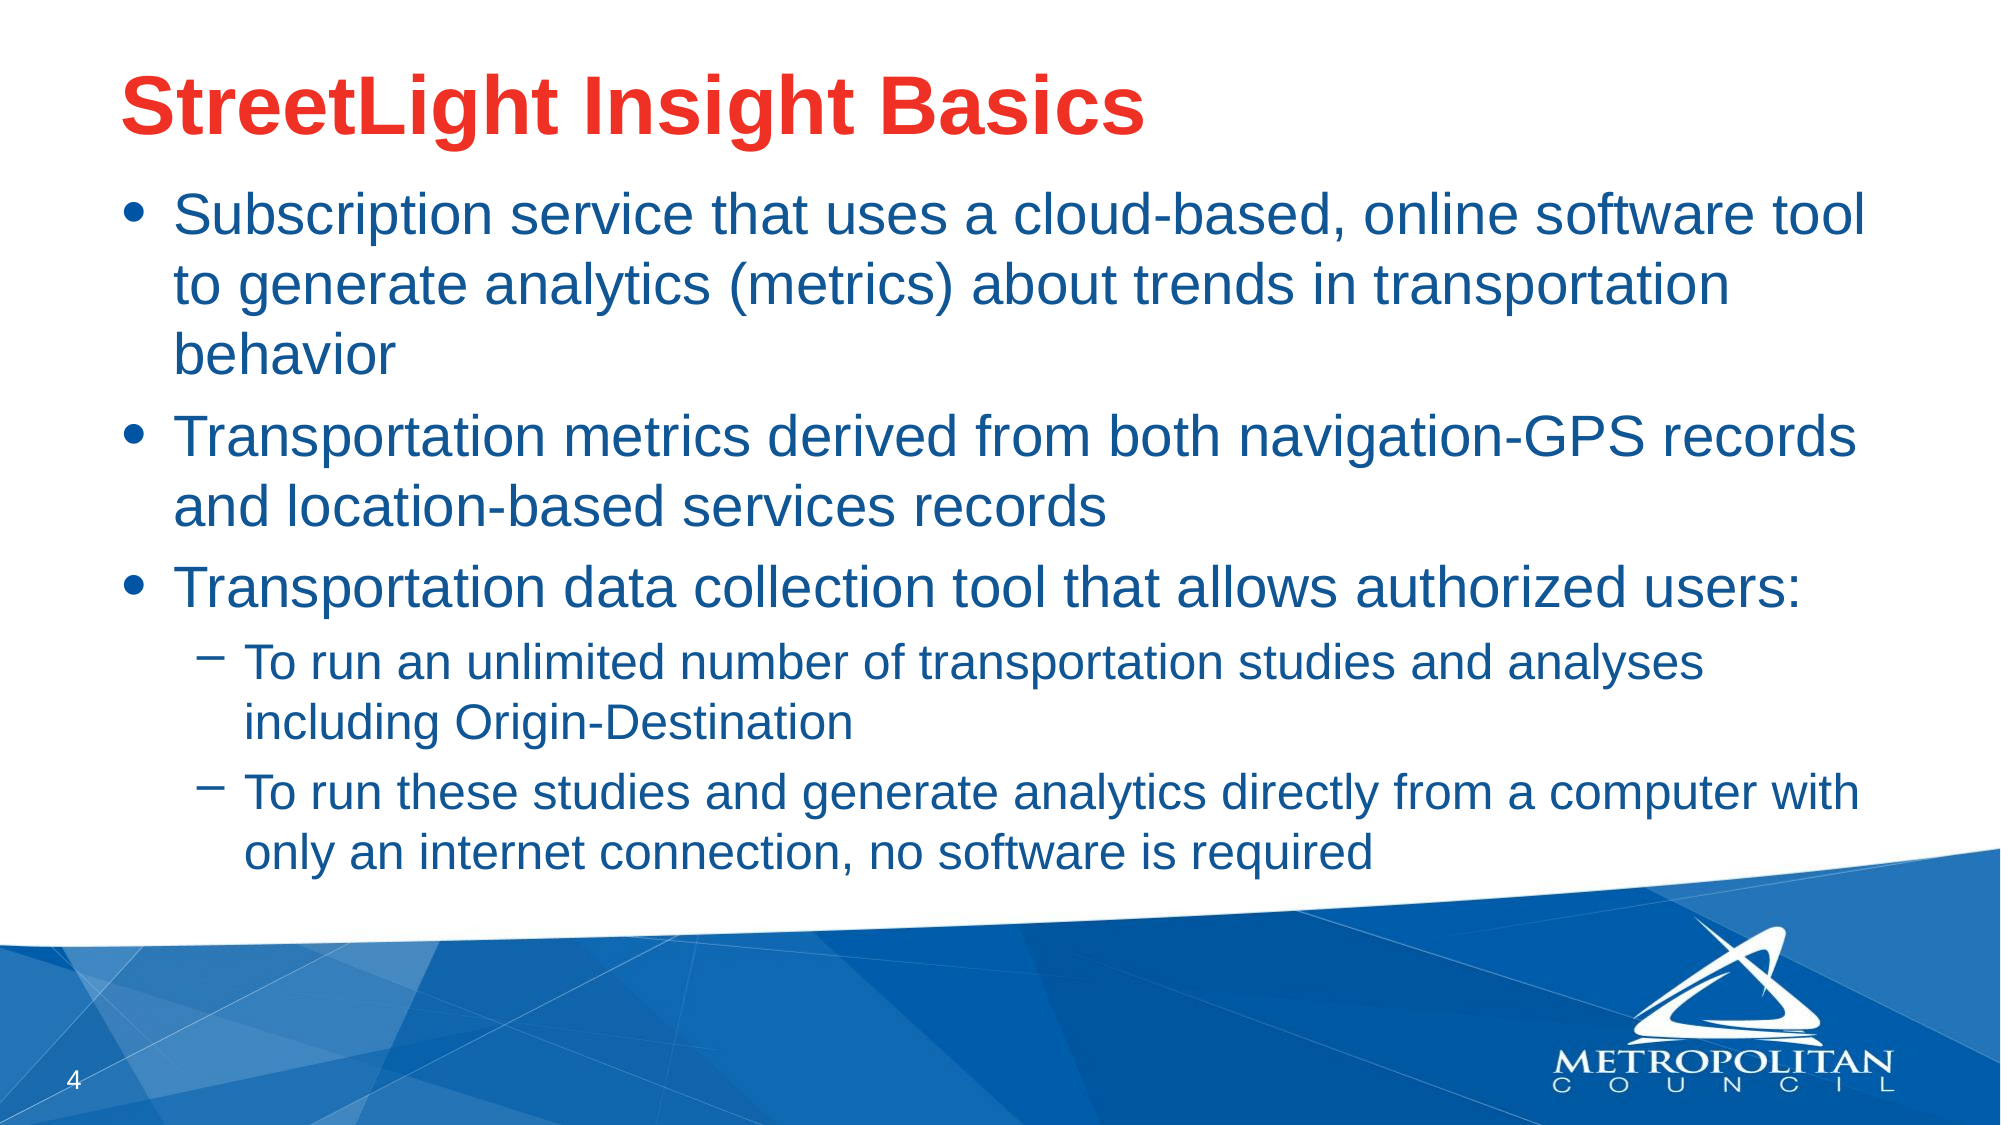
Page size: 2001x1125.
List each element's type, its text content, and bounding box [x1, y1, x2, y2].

list Subscription service that uses a cloud-based, online software tool to generate analytics (metrics) about trends in transportation behavior Transportation metrics derived from both navigation-GPS records and location-based services records Transportation data collection tool that allows authorized users: To run an unlimited number of transportation studies and analyses including Origin-Destination To run these studies and generate analytics directly from a computer with only an internet connection, no software is required [106, 172, 1906, 793]
title StreetLight Insight Basics [105, 44, 1906, 172]
picture [0, 0, 2001, 1125]
